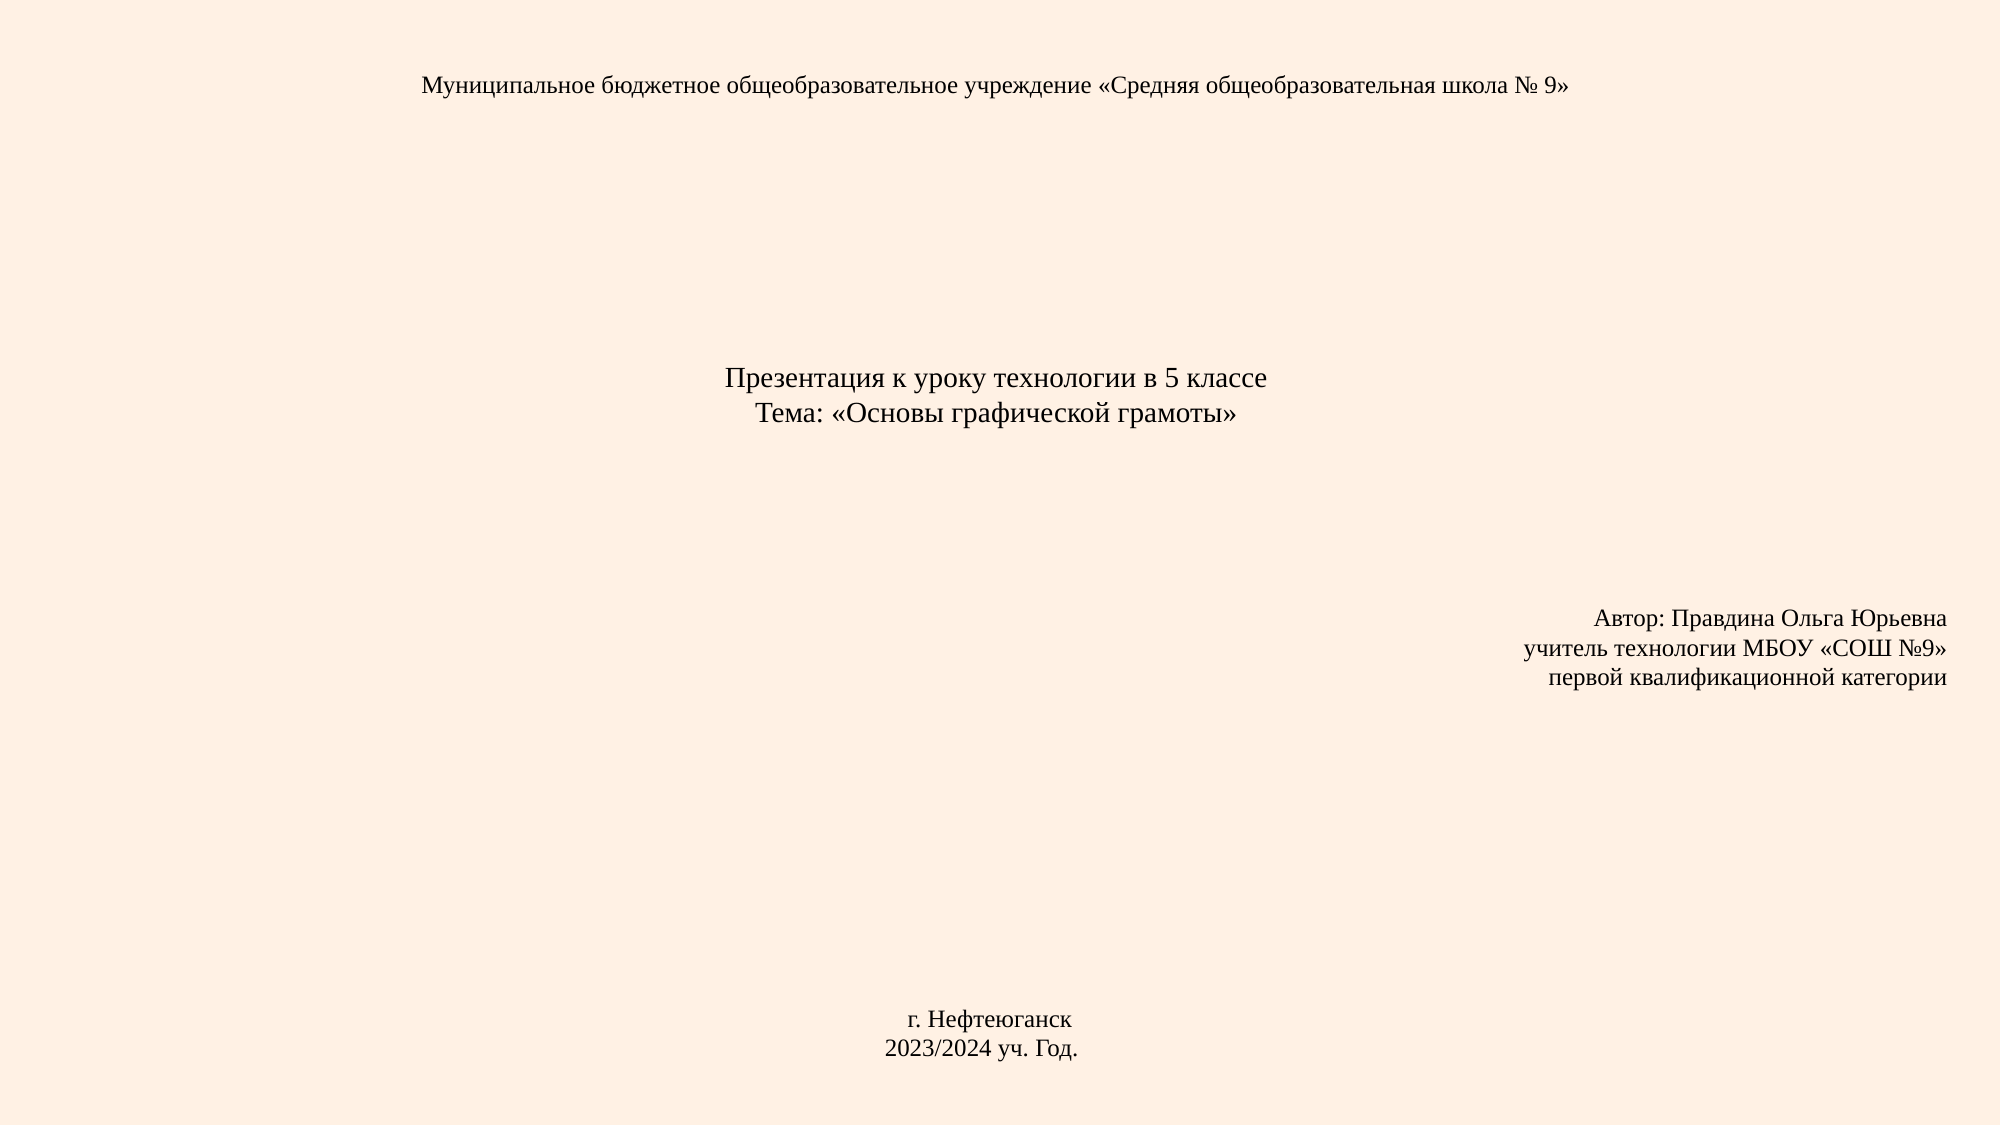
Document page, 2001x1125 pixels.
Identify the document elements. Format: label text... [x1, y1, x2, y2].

text_box Муниципальное бюджетное общеобразовательное учреждение «Средняя общеобразовательная школа № 9» [28, 61, 1965, 107]
text_box г. Нефтеюганск 2023/2024 уч. Год. [869, 994, 1094, 1070]
text_box Автор: Правдина Ольга Юрьевна учитель технологии МБОУ «СОШ №9» первой квалификационной категории [1508, 593, 1963, 699]
text_box Презентация к уроку технологии в 5 классе Тема: «Основы графической грамоты» [709, 350, 1283, 436]
